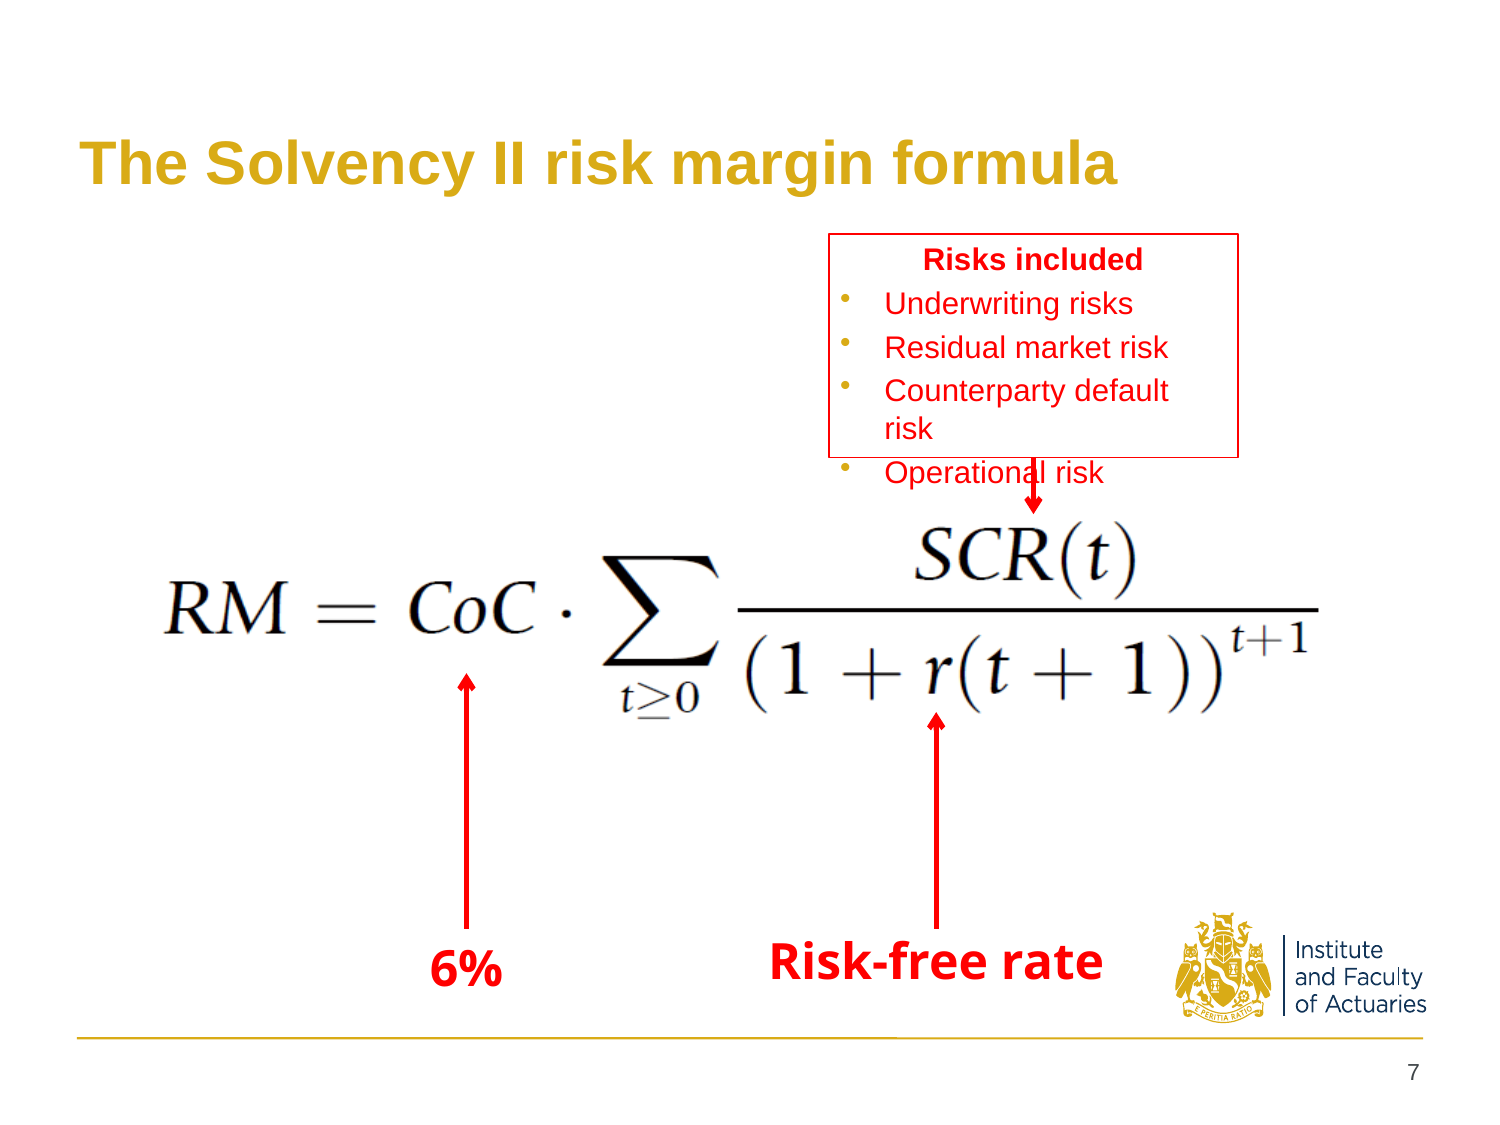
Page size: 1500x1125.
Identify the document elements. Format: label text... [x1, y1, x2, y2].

text_box 6% [389, 926, 543, 1008]
title The Solvency II risk margin formula [64, 66, 1425, 254]
picture [141, 500, 1359, 750]
text_box Risk-free rate [747, 926, 1125, 992]
text_box Risks included Underwriting risks Residual market risk Counterparty default risk Operational risk [828, 233, 1238, 458]
slide_number 7 [1328, 1050, 1436, 1106]
